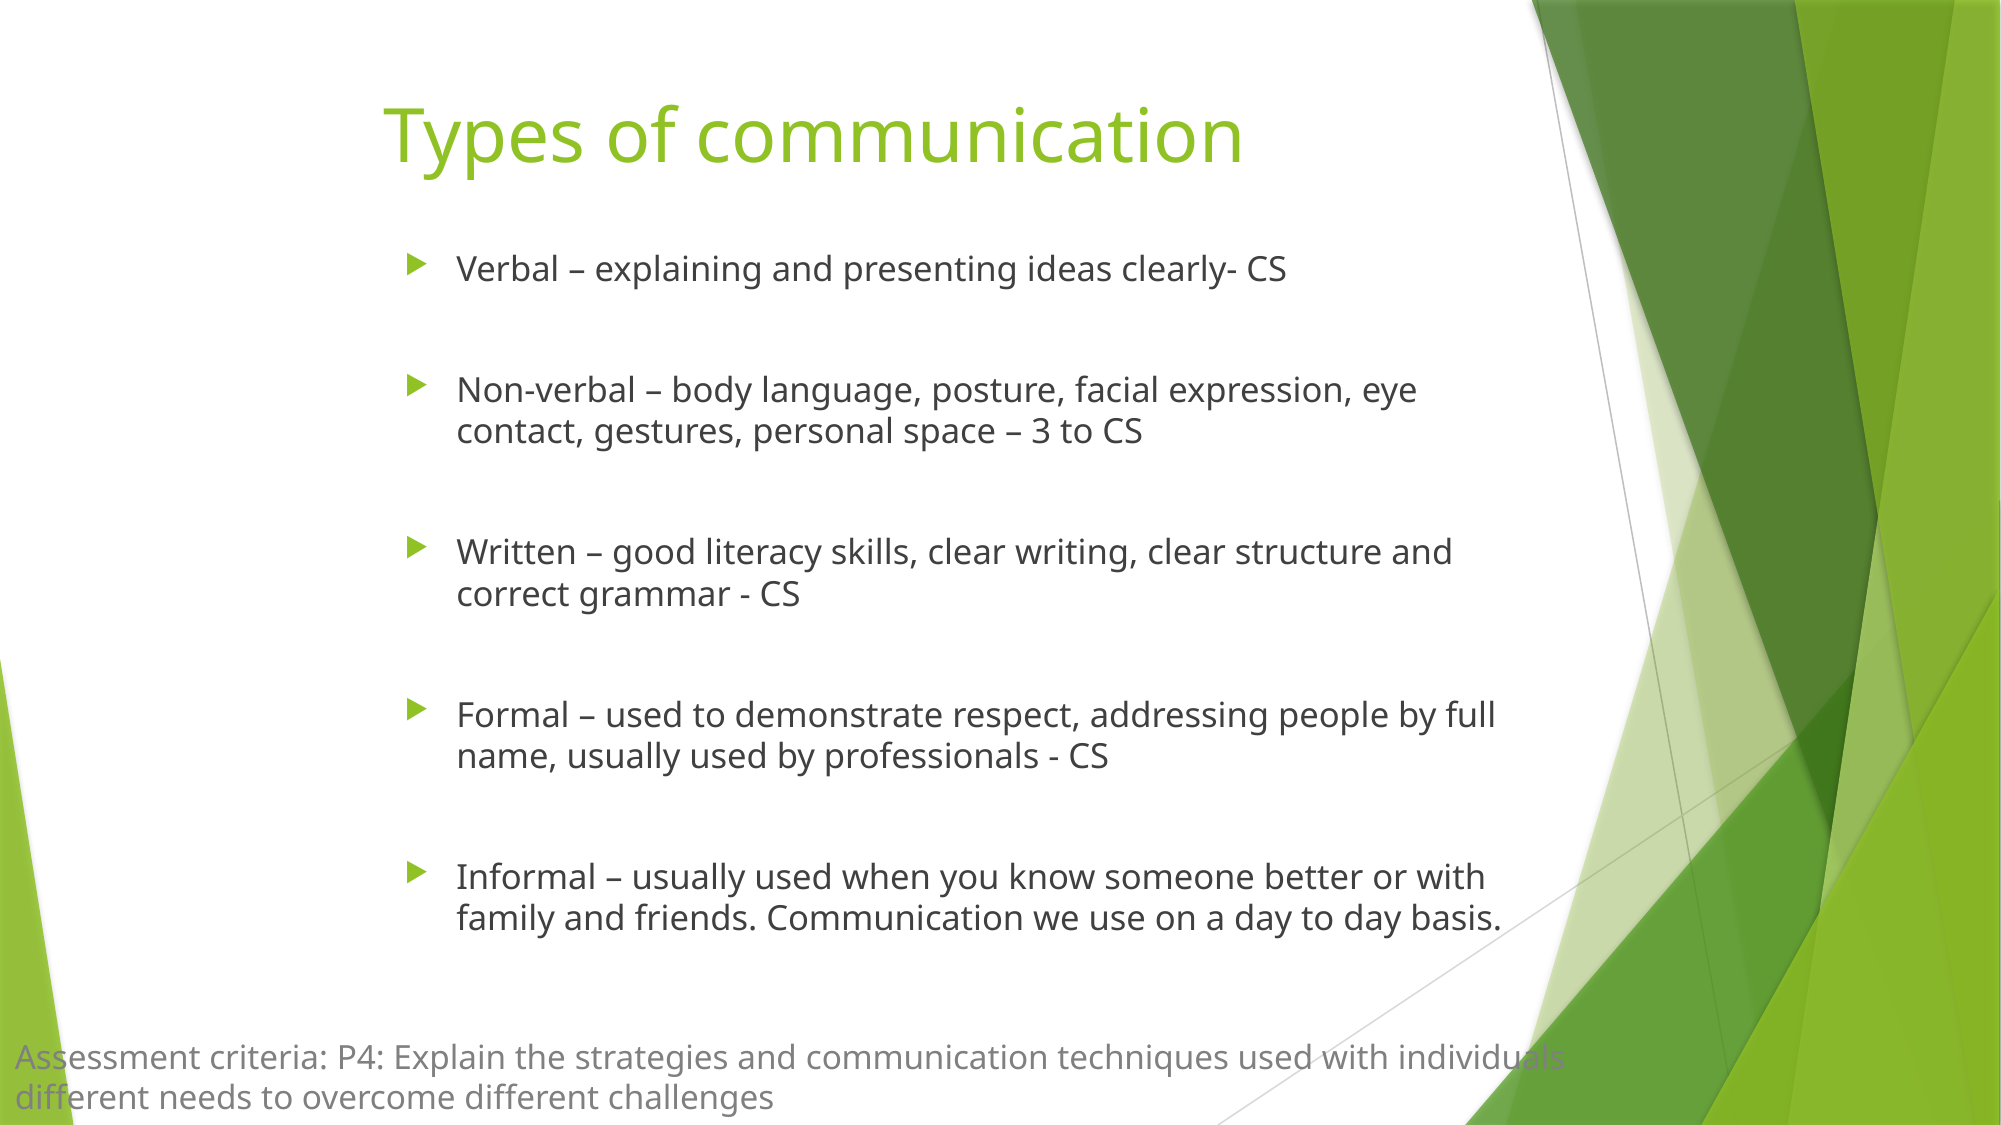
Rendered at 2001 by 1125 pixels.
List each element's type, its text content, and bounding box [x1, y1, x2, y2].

list Verbal – explaining and presenting ideas clearly- CS Non-verbal – body language, posture, facial expression, eye contact, gestures, personal space – 3 to CS Written – good literacy skills, clear writing, clear structure and correct grammar - CS Formal – used to demonstrate respect, addressing people by full name, usually used by professionals - CS Informal – usually used when you know someone better or with family and friends. Communication we use on a day to day basis. [389, 239, 1522, 991]
title Types of communication [368, 79, 1522, 317]
text_box Assessment criteria: P4: Explain the strategies and communication techniques used with individuals different needs to overcome different challenges [0, 1028, 1703, 1124]
